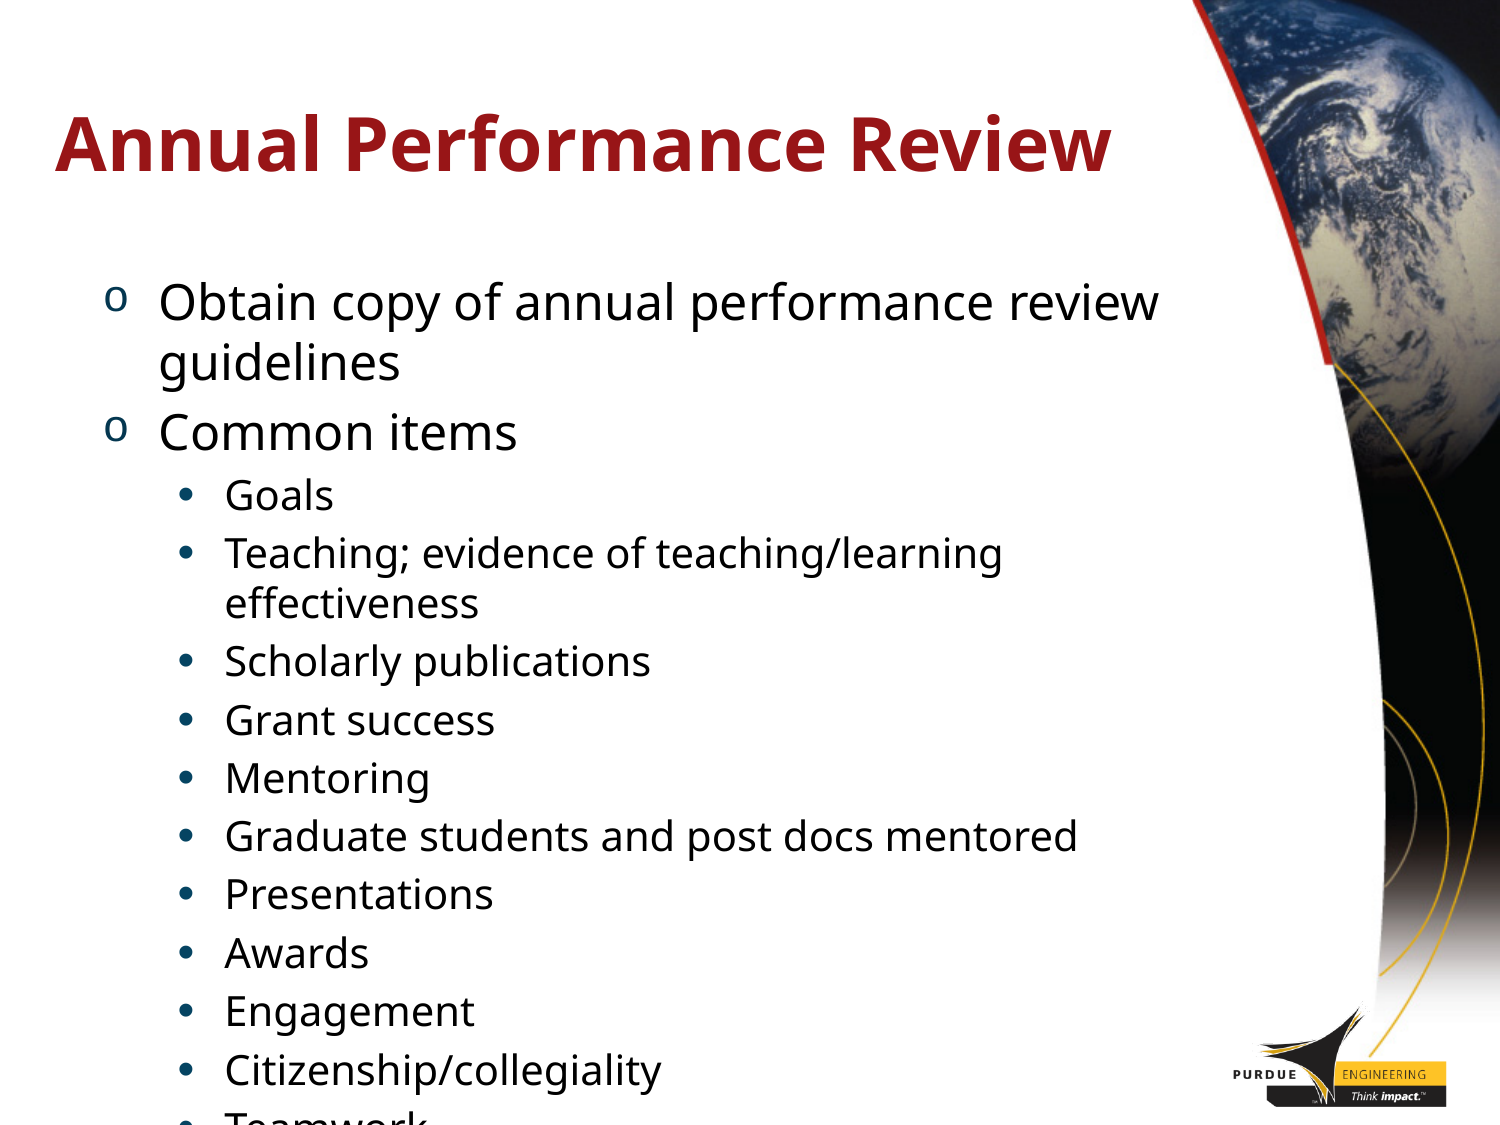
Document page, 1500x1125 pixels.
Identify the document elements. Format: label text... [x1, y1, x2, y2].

list Obtain copy of annual performance review guidelines Common items Goals Teaching; evidence of teaching/learning effectiveness Scholarly publications Grant success Mentoring Graduate students and post docs mentored Presentations Awards Engagement Citizenship/collegiality Teamwork [87, 262, 1283, 1005]
title Annual Performance Review [40, 75, 1205, 207]
picture [1192, 0, 1500, 1125]
